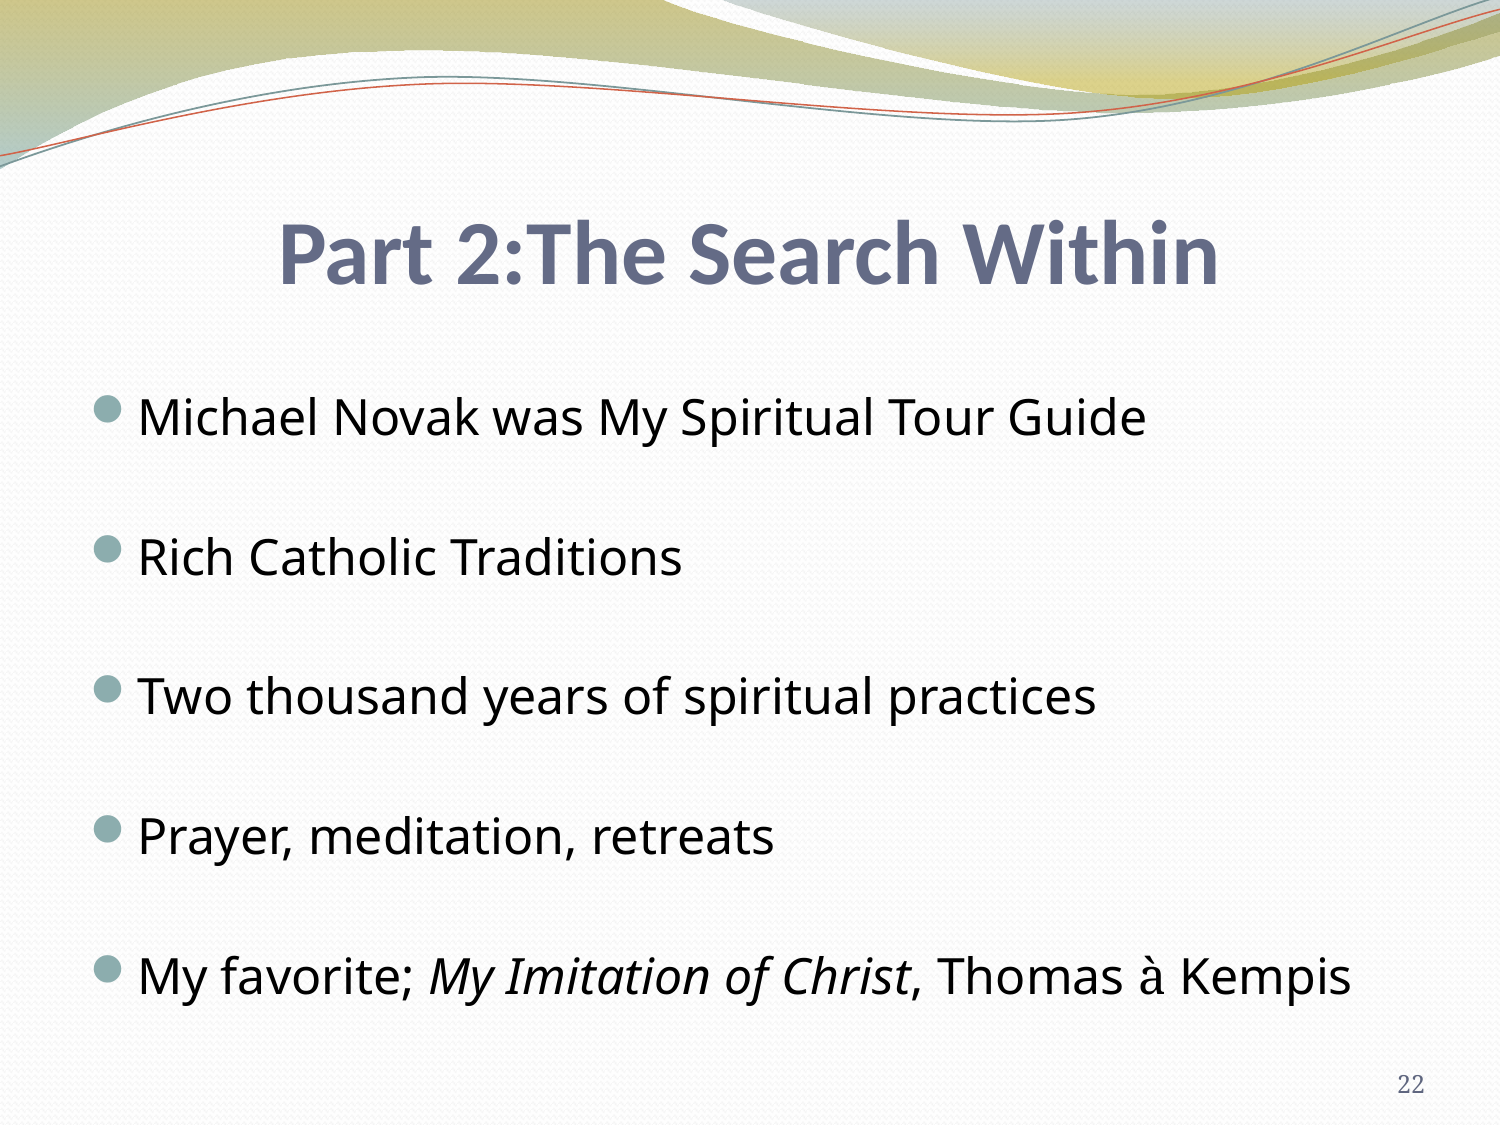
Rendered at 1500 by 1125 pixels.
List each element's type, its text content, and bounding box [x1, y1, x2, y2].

title Part 2:The Search Within [74, 115, 1426, 304]
list Michael Novak was My Spiritual Tour Guide Rich Catholic Traditions Two thousand years of spiritual practices Prayer, meditation, retreats My favorite; My Imitation of Christ, Thomas à Kempis [73, 315, 1427, 1040]
slide_number 22 [1299, 1042, 1425, 1103]
